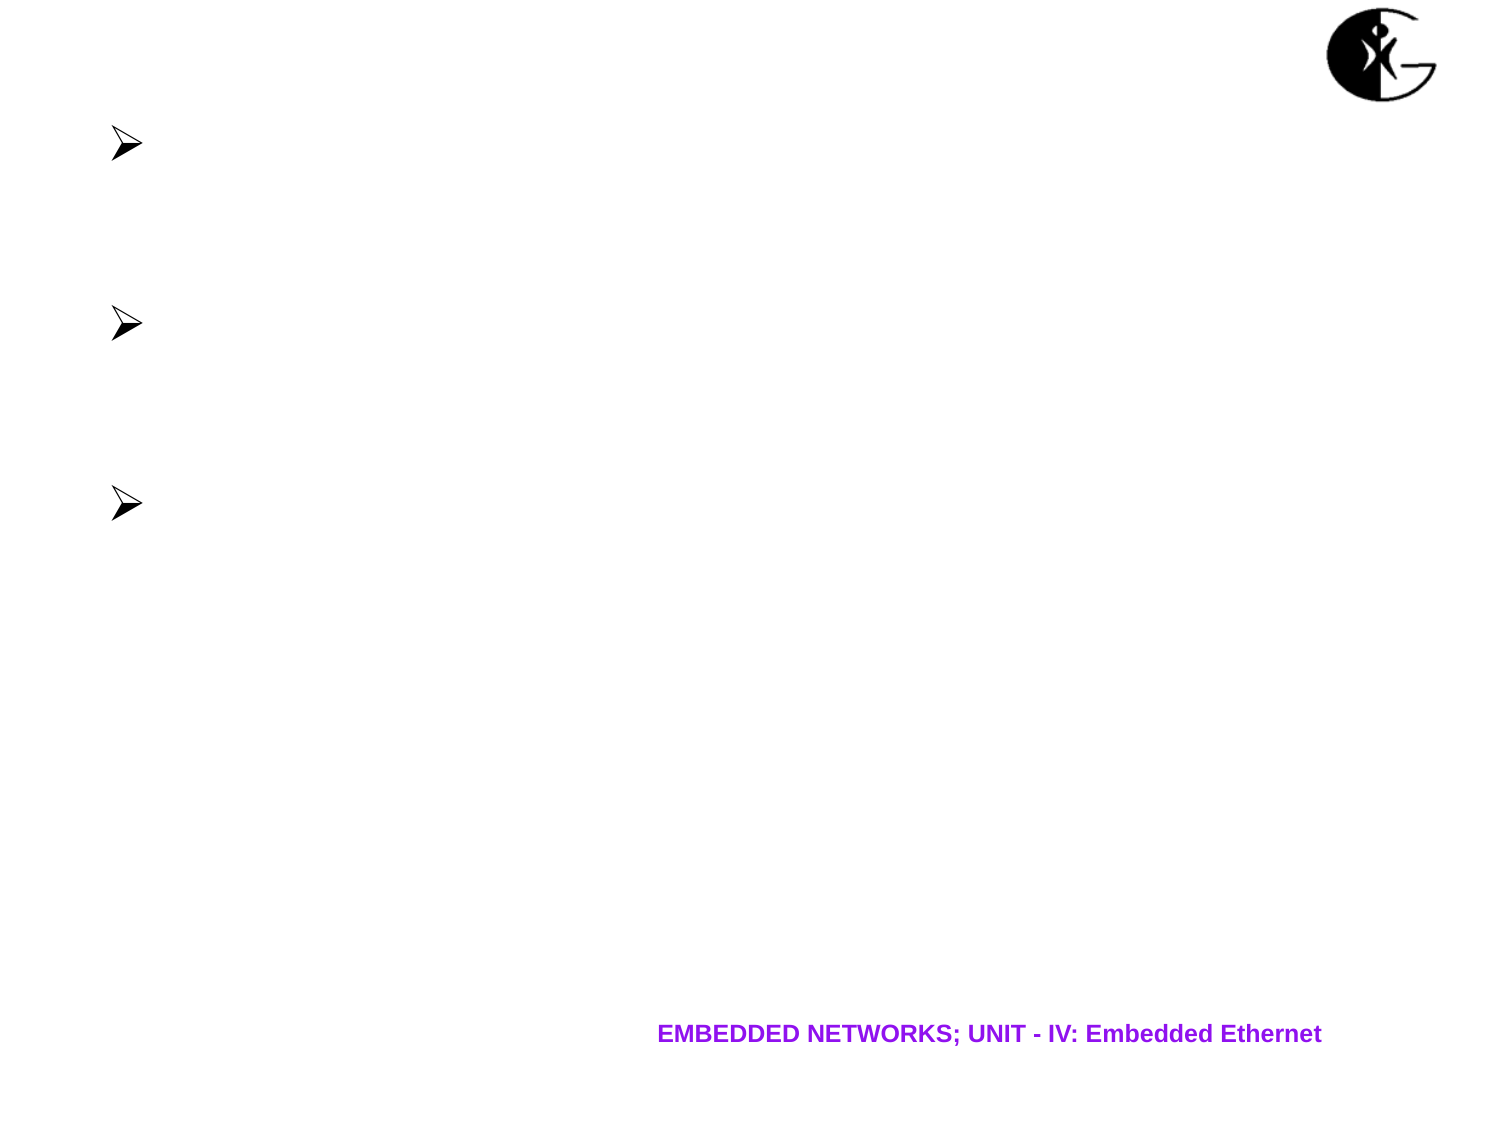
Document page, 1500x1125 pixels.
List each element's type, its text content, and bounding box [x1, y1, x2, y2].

list The readTimeout variable used by the run() method below is assigned the value of the readTimeout parameter. this.readTimeout = readTimeout; A separate thread (serverThread) handles connection requests. Setting the thread’s setDaemon method true creates the thread as a Daemon thread. The JVM exits when there are no user (non-Daemon) threads running. Calling the start() method calls the thread’s run() routine. serverThread = new Thread(this); serverThread.setDaemon(true); serverThread.start(); } // end RealTimeWebPage constructor [75, 112, 1425, 1113]
picture [1312, 0, 1451, 113]
footer EMBEDDED NETWORKS; UNIT - IV: Embedded Ethernet [487, 1002, 1338, 1063]
